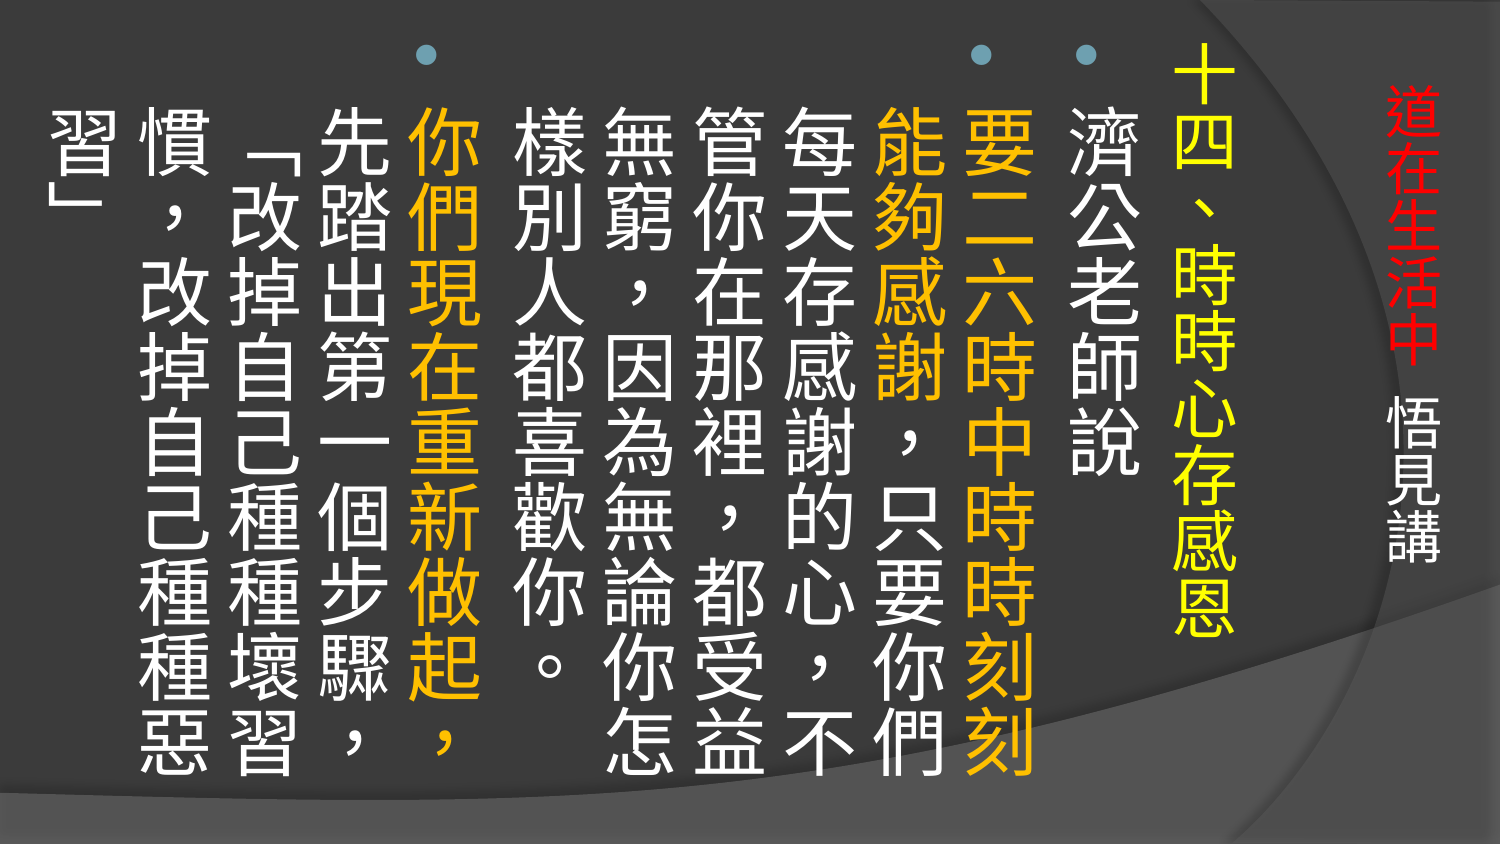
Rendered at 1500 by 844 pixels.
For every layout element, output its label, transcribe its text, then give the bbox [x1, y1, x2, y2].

title 道在生活中 悟見講 [1353, 43, 1473, 812]
list 十四、時時心存感恩 濟公老師說 要二六時中時時刻刻能夠感謝，只要你們每天存感謝的心，不管你在那裡，都受益無窮，因為無論你怎樣別人都喜歡你。 你們現在重新做起，先踏出第一個步驟，「改掉自己種種壞習慣，改掉自己種種惡習」 [29, 20, 1353, 824]
